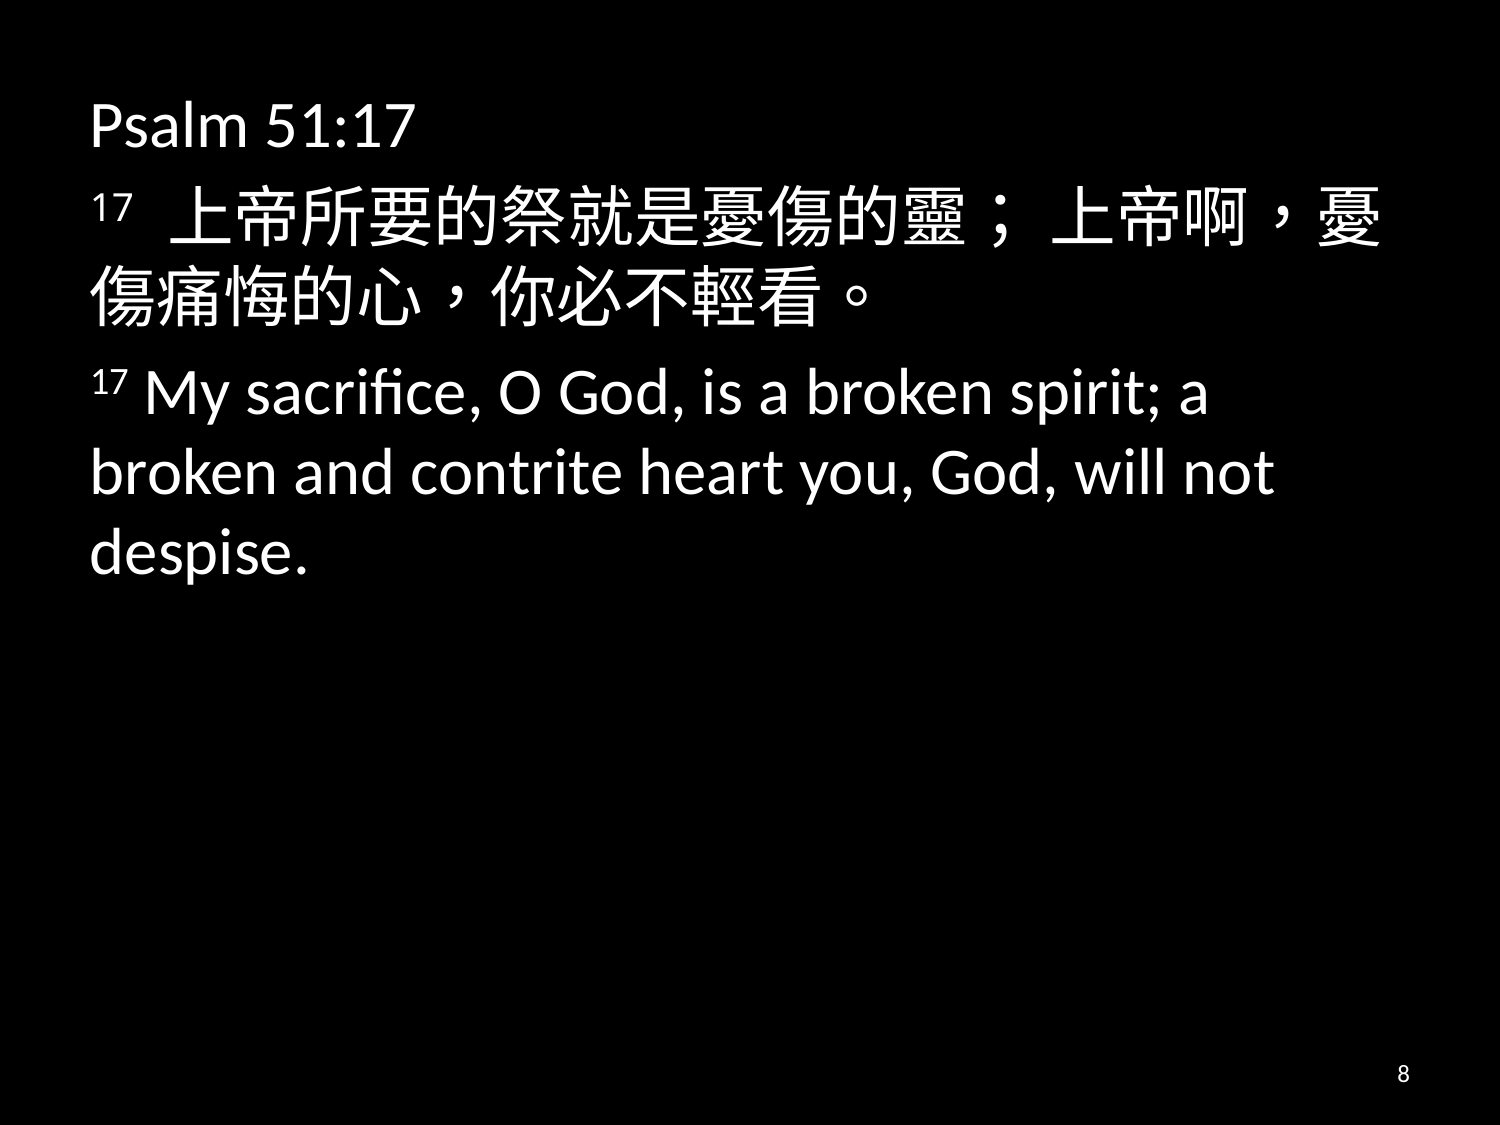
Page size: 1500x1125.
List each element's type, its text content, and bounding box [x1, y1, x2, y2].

list Psalm 51:17 17 上帝所要的祭就是憂傷的靈； 上帝啊，憂傷痛悔的心，你必不輕看。 17 My sacrifice, O God, is a broken spirit; a broken and contrite heart you, God, will not despise. [74, 73, 1426, 1005]
slide_number 8 [1074, 1042, 1425, 1103]
